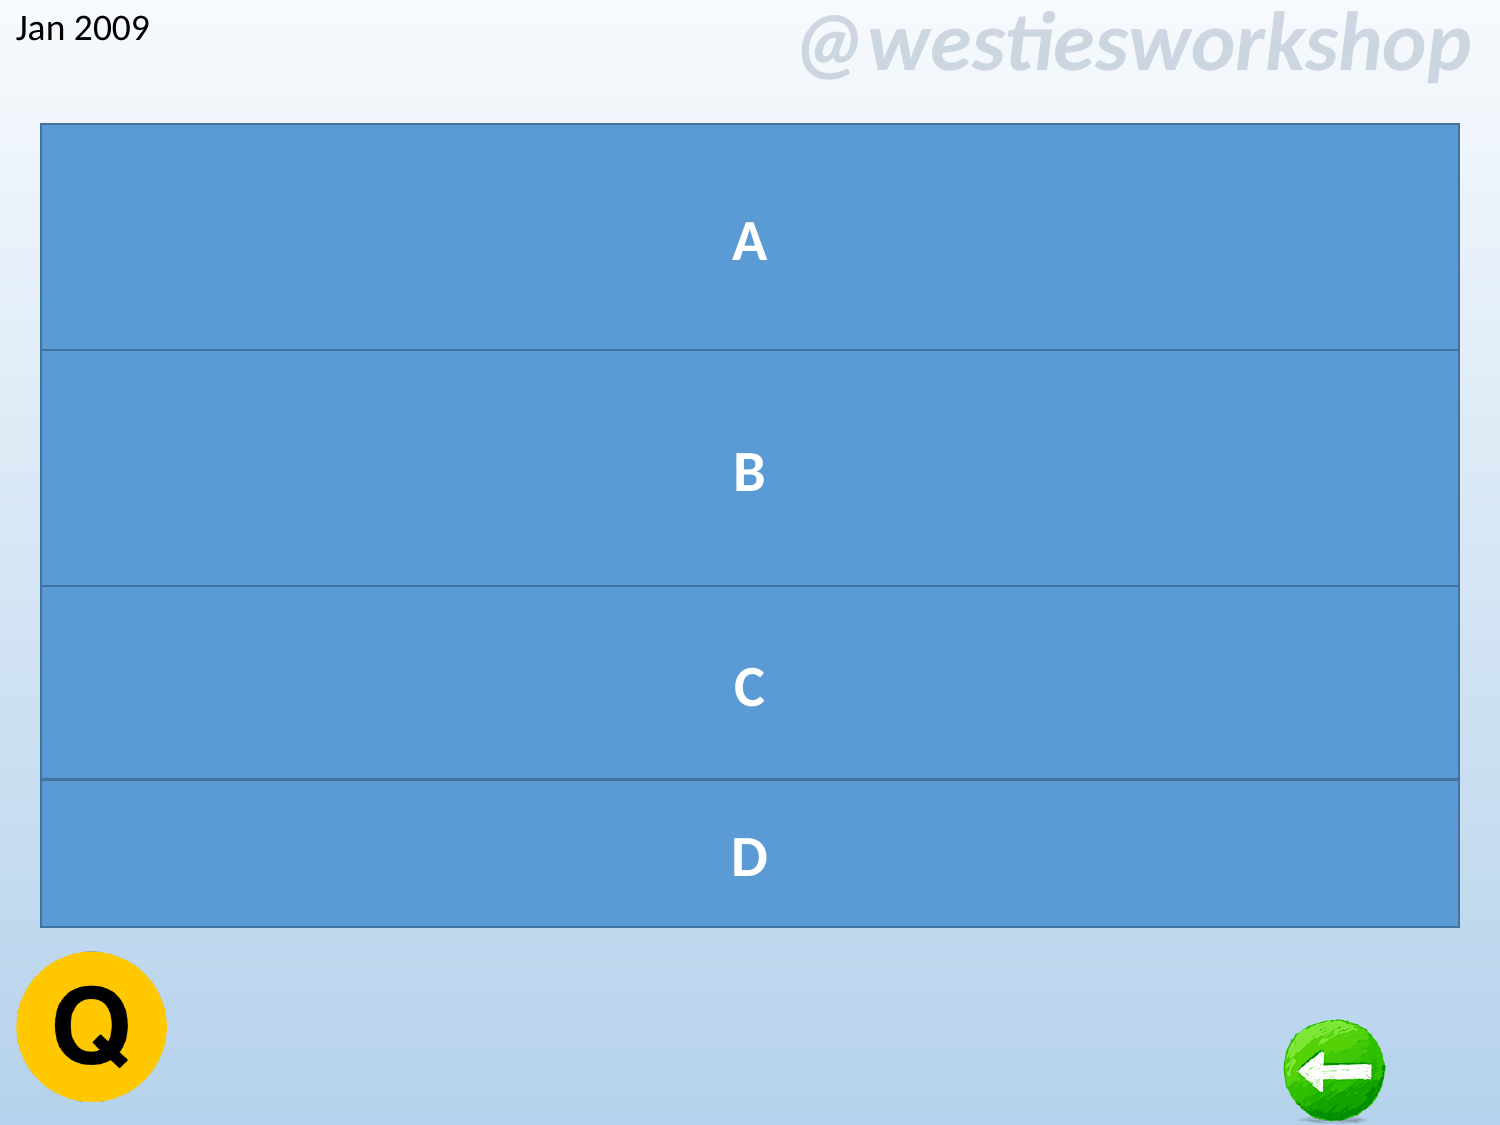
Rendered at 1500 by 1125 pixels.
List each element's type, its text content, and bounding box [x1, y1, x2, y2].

picture [0, 125, 1459, 1125]
picture [1281, 1019, 1387, 1125]
text_box Jan 2009 [1, 0, 165, 56]
